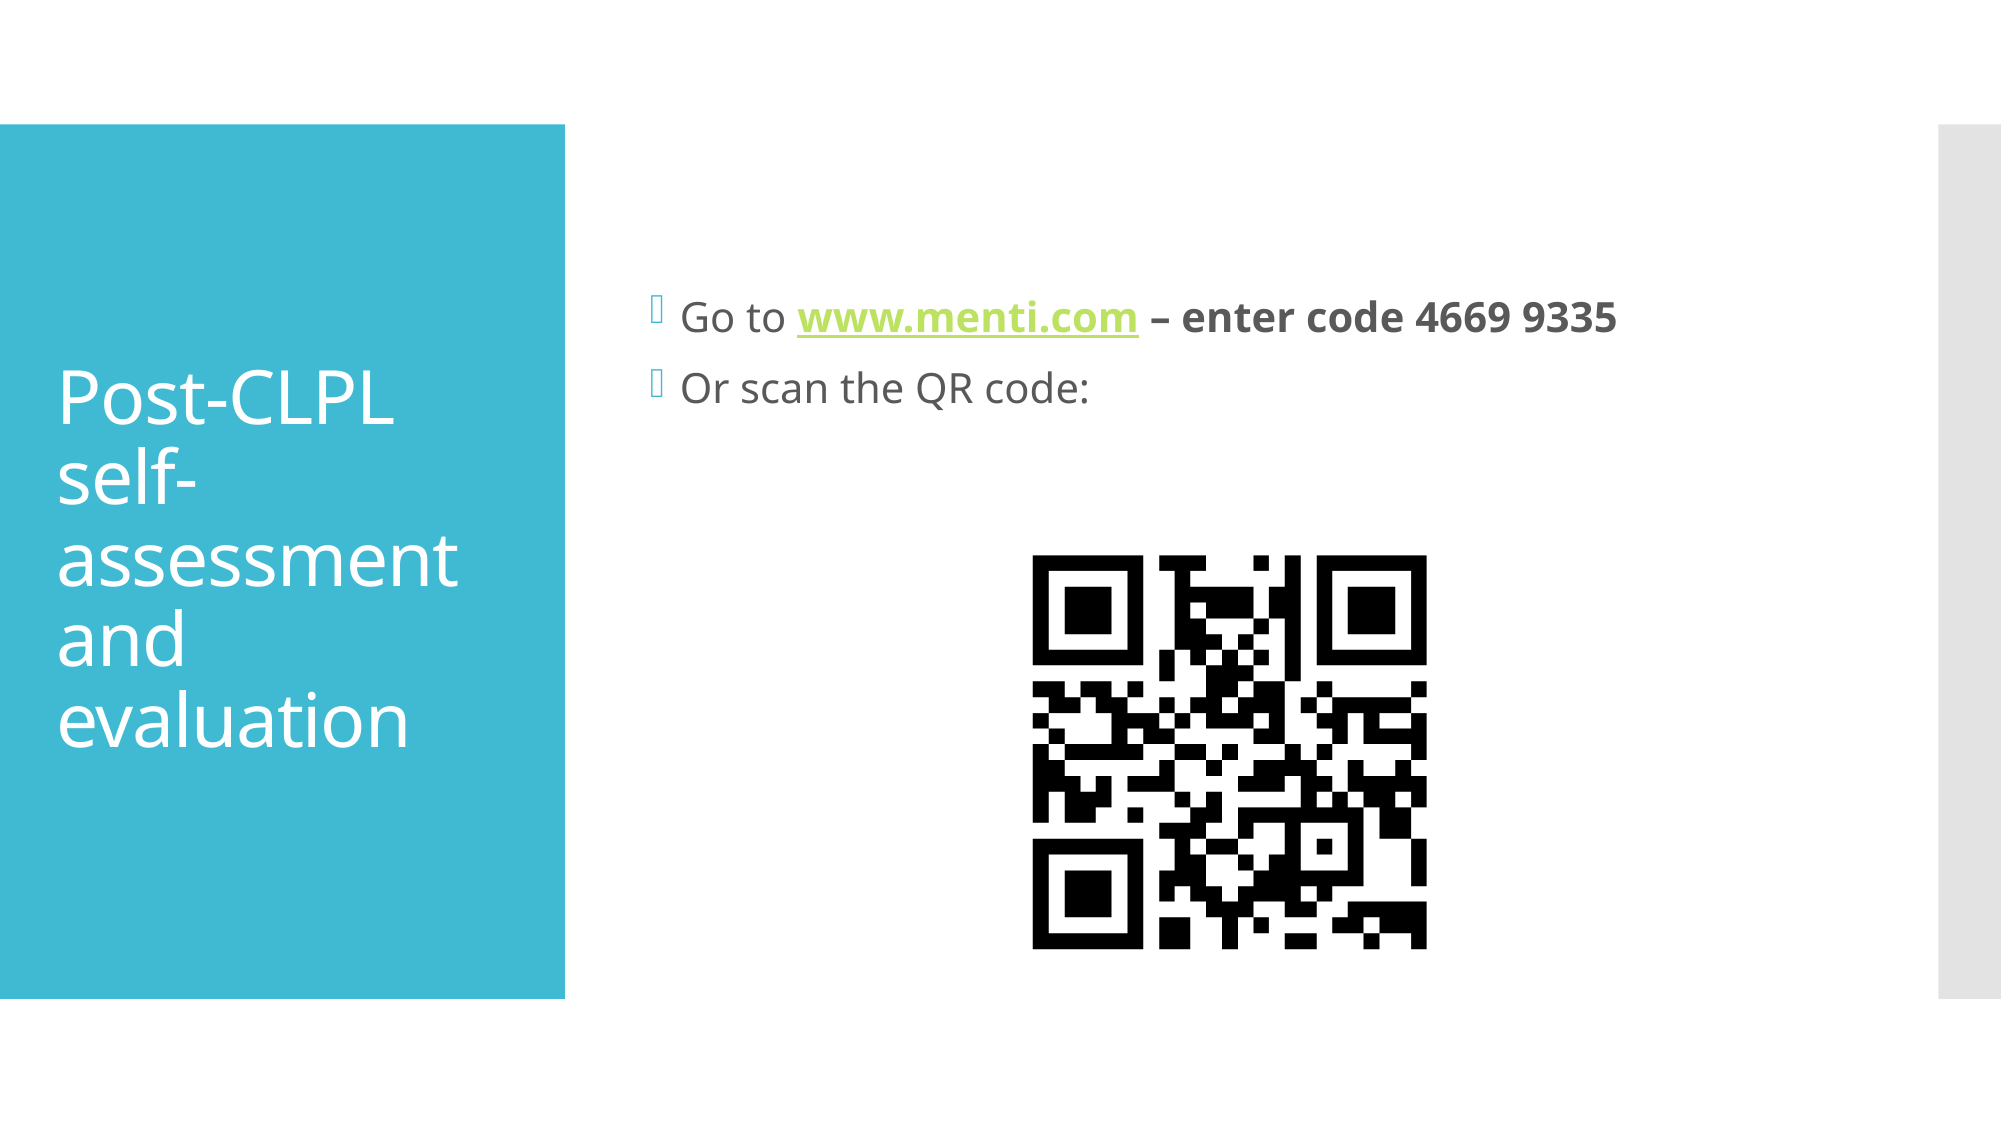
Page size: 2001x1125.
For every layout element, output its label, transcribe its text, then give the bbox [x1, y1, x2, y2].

picture [1017, 535, 1452, 964]
list Go to www.menti.com – enter code 4669 9335 Or scan the QR code: [634, 141, 1835, 982]
title Post-CLPL self-assessment and evaluation [41, 184, 525, 940]
